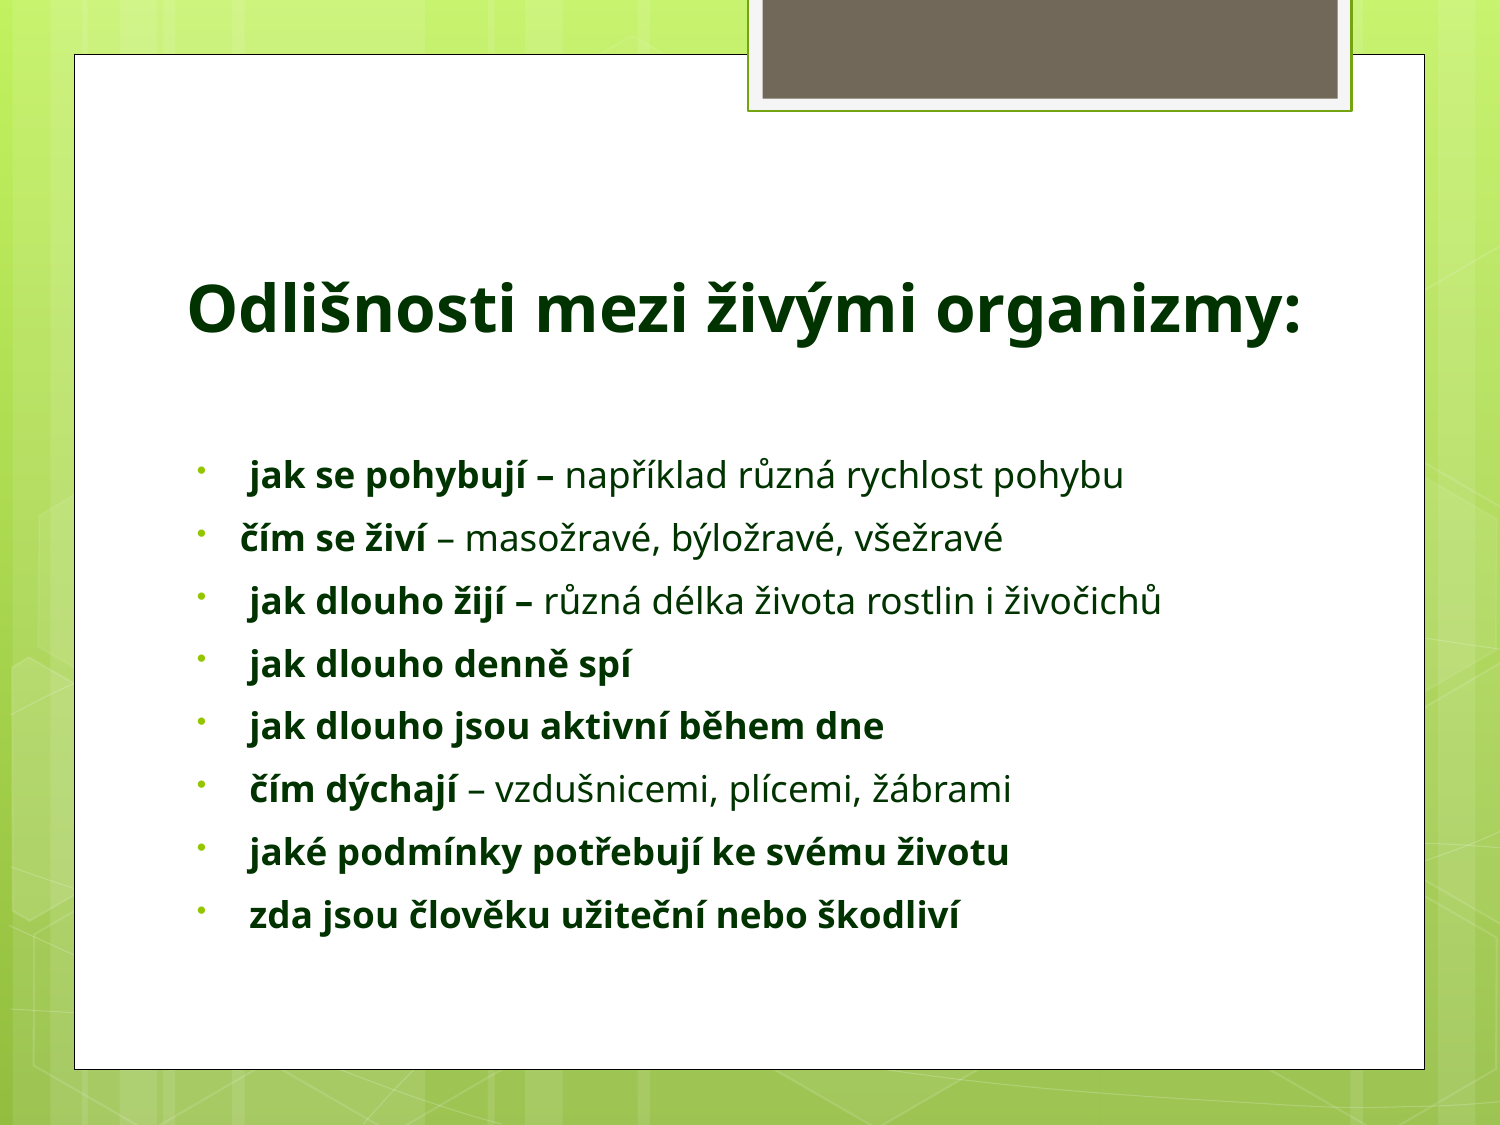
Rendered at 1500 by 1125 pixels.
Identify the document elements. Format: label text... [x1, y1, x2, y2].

list jak se pohybují – například různá rychlost pohybu čím se živí – masožravé, býložravé, všežravé jak dlouho žijí – různá délka života rostlin i živočichů jak dlouho denně spí jak dlouho jsou aktivní během dne čím dýchají – vzdušnicemi, plícemi, žábrami jaké podmínky potřebují ke svému životu zda jsou člověku užiteční nebo škodliví [171, 381, 1283, 957]
title Odlišnosti mezi živými organizmy: [171, 208, 1324, 433]
